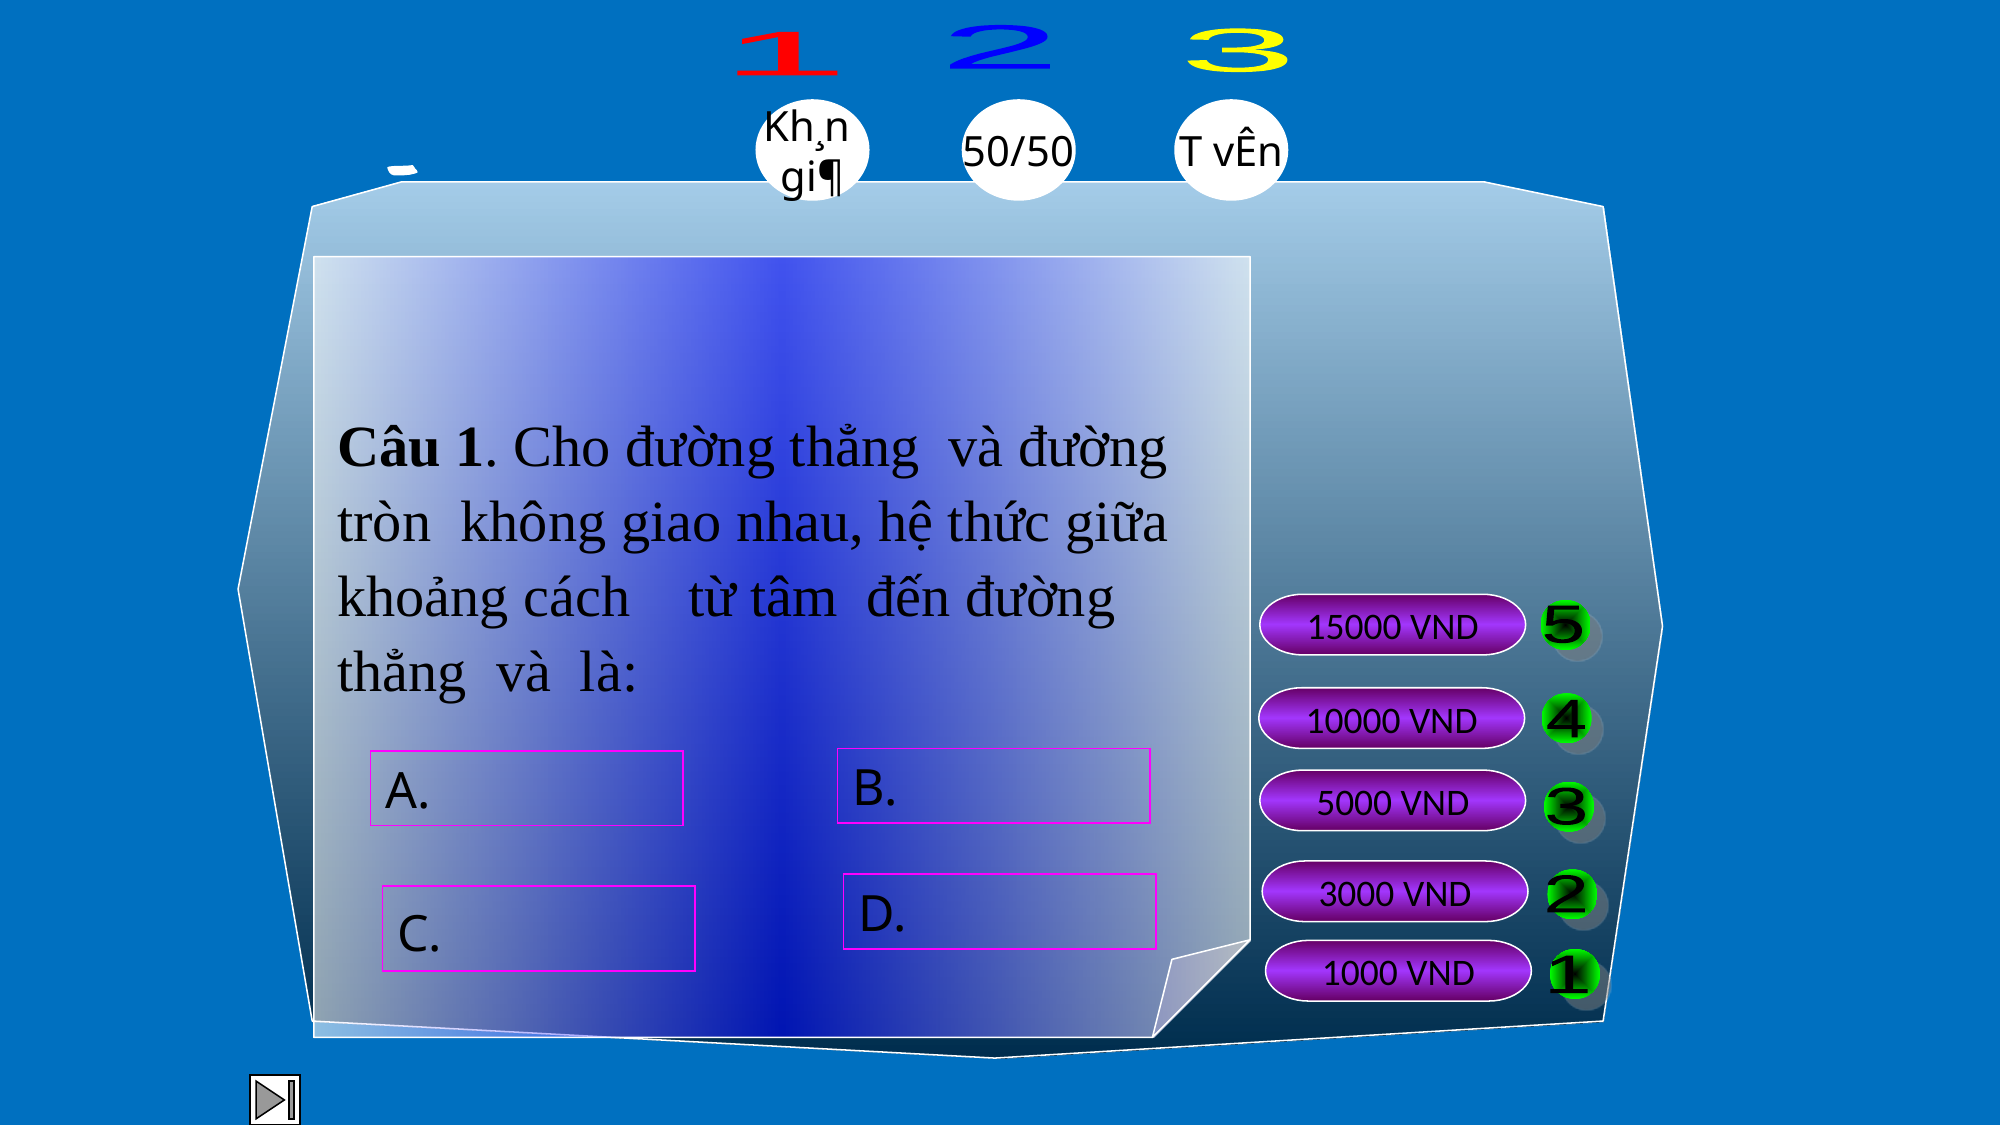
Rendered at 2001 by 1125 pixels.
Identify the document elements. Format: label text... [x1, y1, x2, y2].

text_box [249, 1074, 301, 1125]
text_box [387, 165, 418, 176]
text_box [1543, 781, 1594, 832]
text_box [1541, 693, 1592, 744]
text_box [1540, 599, 1591, 650]
text_box T­ vÊn [1175, 99, 1288, 200]
text_box Kh¸n gi¶ [756, 99, 869, 200]
text_box [313, 256, 1251, 1038]
text_box 5000 VND [1259, 770, 1526, 831]
text_box 15000 VND [1259, 594, 1526, 655]
text_box 3000 VND [1262, 860, 1528, 922]
text_box [238, 181, 1663, 1059]
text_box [1547, 869, 1598, 920]
text_box 1000 VND [1265, 940, 1532, 1002]
text_box 10000 VND [1258, 687, 1525, 749]
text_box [1549, 948, 1601, 999]
text_box 50/50 [962, 99, 1075, 200]
